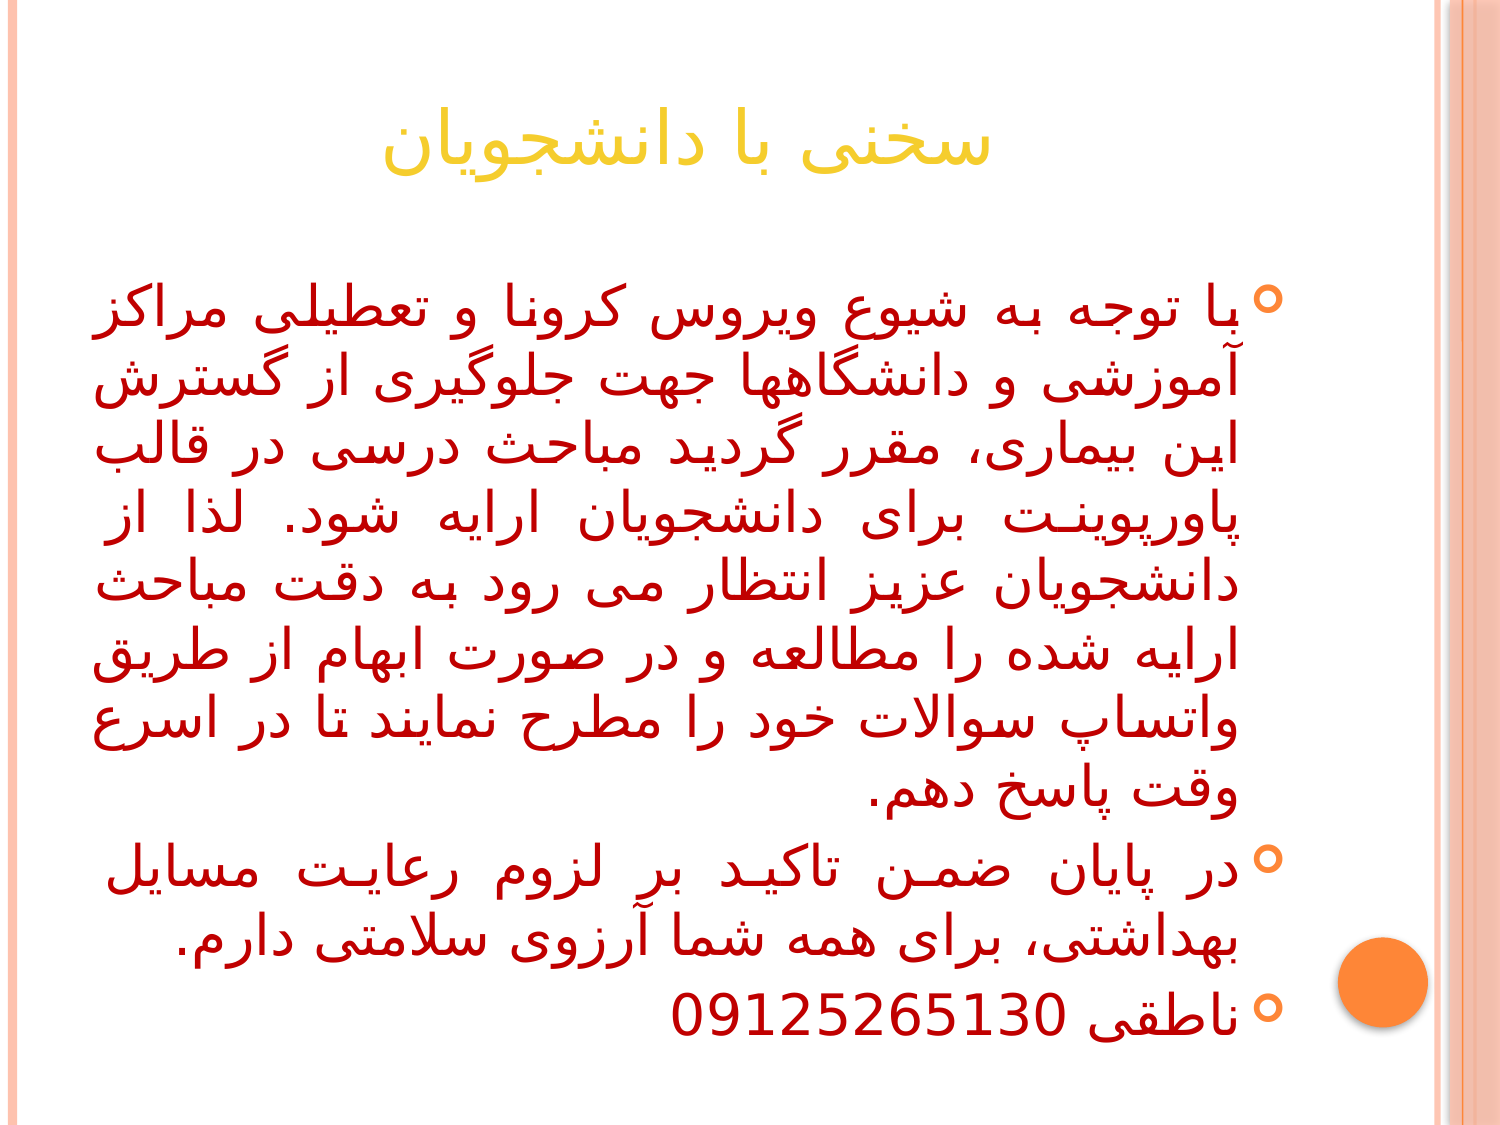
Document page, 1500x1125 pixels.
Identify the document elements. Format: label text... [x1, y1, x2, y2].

title سخنی با دانشجویان [75, 45, 1300, 188]
list با توجه به شیوع ویروس کرونا و تعطیلی مراکز آموزشی و دانشگاهها جهت جلوگیری از گسترش این بیماری، مقرر گردید مباحث درسی در قالب پاورپوینت برای دانشجویان ارایه شود. لذا از دانشجویان عزیز انتظار می رود به دقت مباحث ارایه شده را مطالعه و در صورت ابهام از طریق واتساپ سوالات خود را مطرح نمایند تا در اسرع وقت پاسخ دهم. در پایان ضمن تاکید بر لزوم رعایت مسایل بهداشتی، برای همه شما آرزوی سلامتی دارم. ناطقی 09125265130 [75, 262, 1300, 1062]
